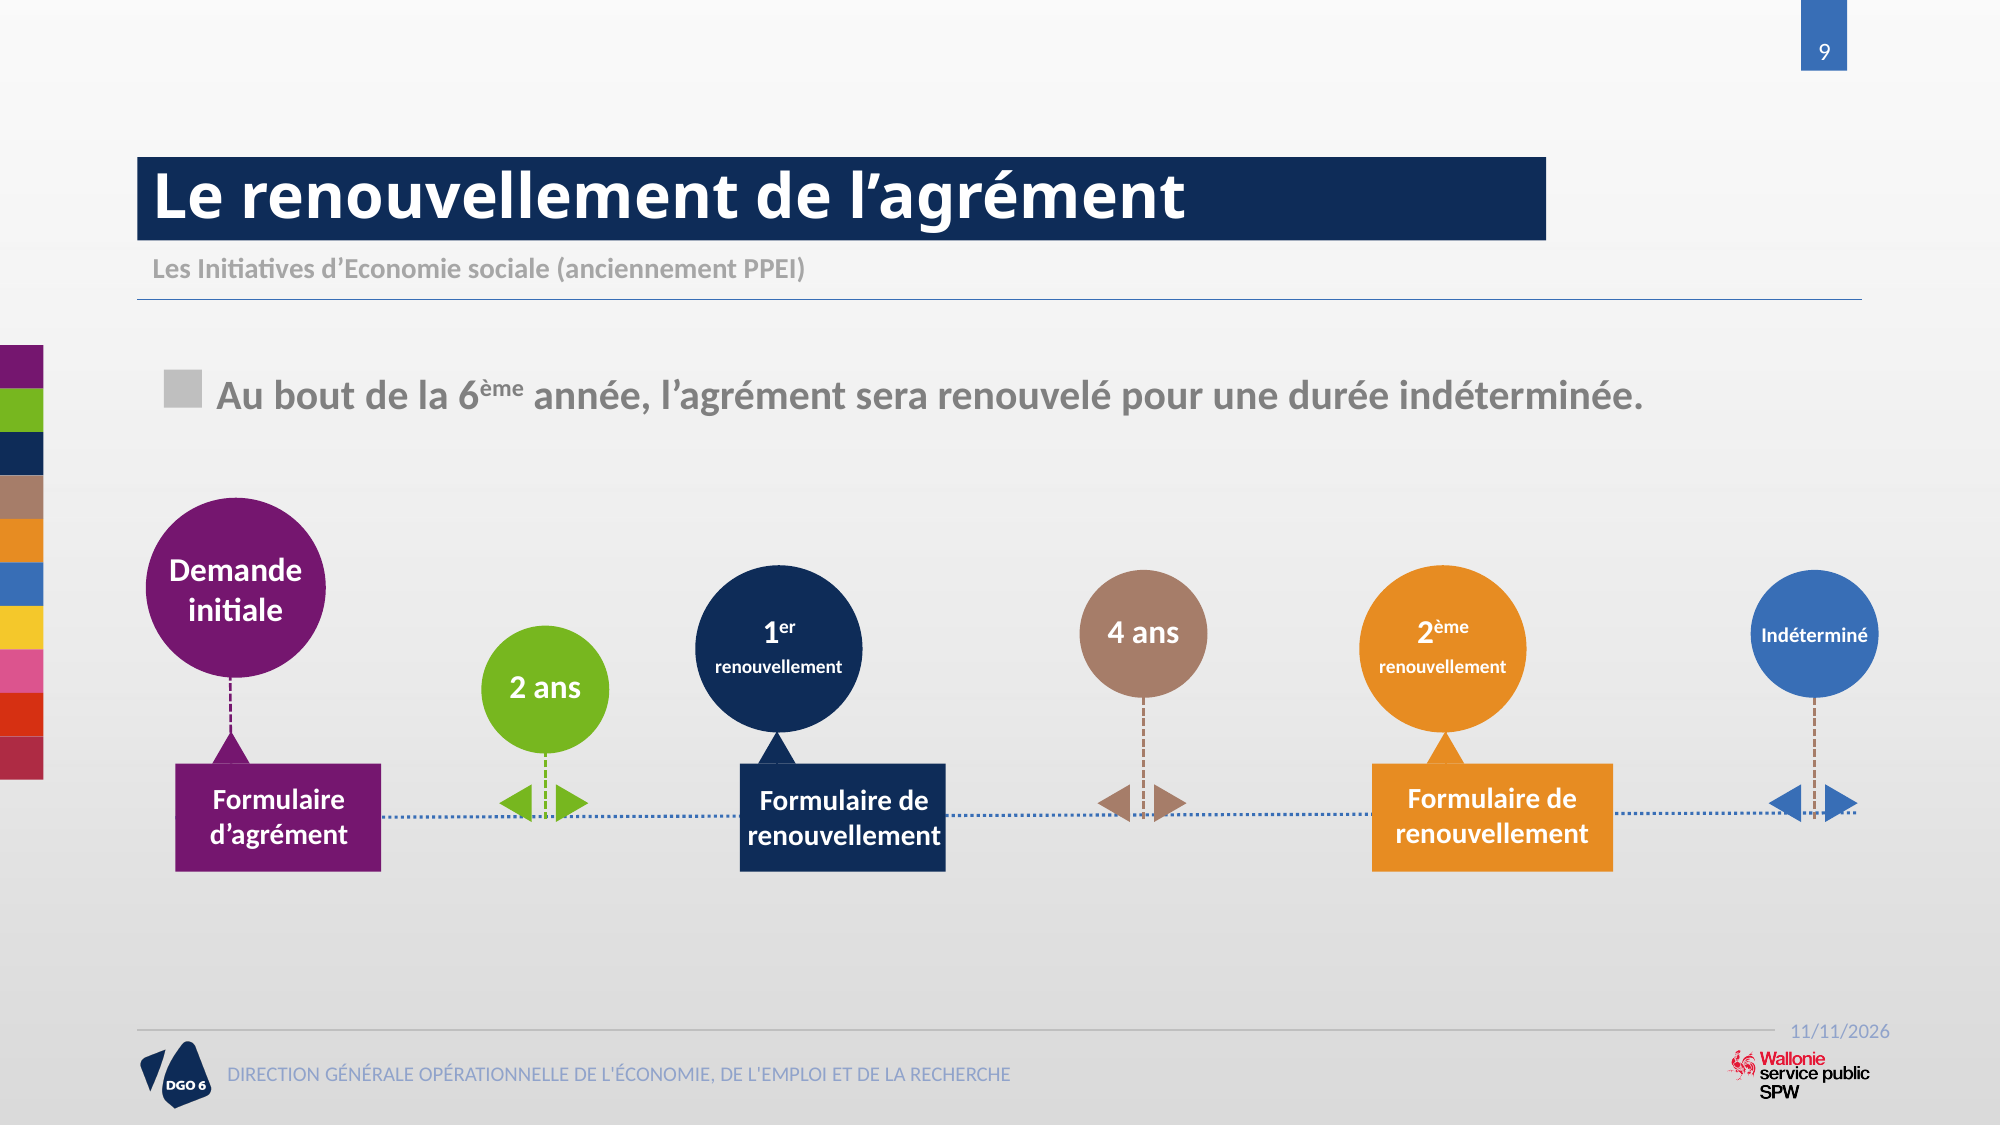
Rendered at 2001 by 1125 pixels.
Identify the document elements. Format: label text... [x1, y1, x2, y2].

list Les Initiatives d’Economie sociale (anciennement PPEI) [137, 245, 1713, 293]
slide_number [1775, 1000, 2000, 1060]
slide_number 9 [1787, 20, 1862, 81]
title Le renouvellement de l’agrément [137, 157, 1547, 241]
footer DIRECTION GÉNÉRALE OPÉRATIONNELLE DE L'ÉCONOMIE, DE L'EMPLOI ET DE LA RECHERCHE [212, 1042, 1199, 1103]
picture [0, 0, 2000, 1125]
text_box [163, 369, 201, 409]
text_box Au bout de la 6ème année, l’agrément sera renouvelé pour une durée indéterminée. [201, 360, 1788, 425]
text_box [145, 497, 1891, 872]
